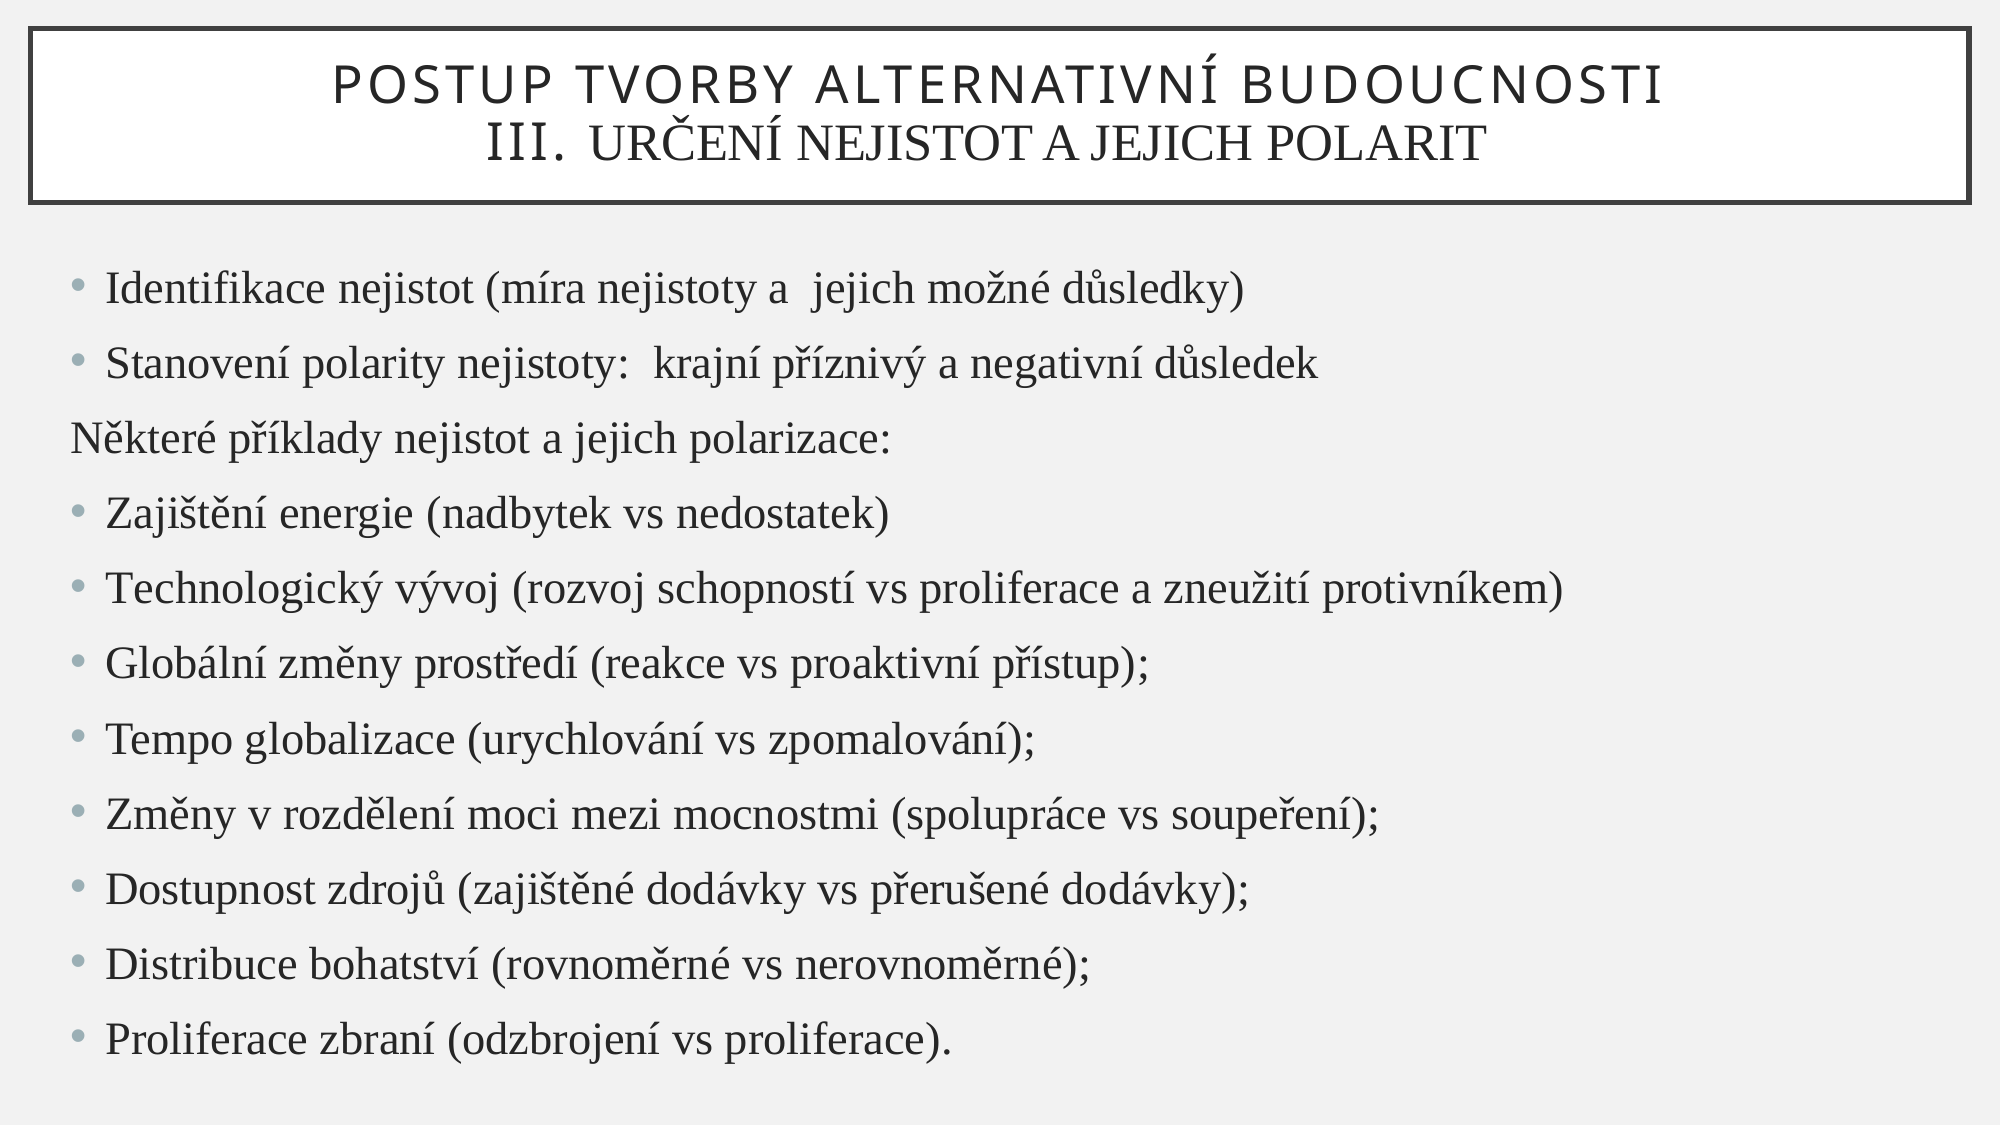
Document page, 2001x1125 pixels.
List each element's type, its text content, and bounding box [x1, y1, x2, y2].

title POSTUP TVORBY ALTERNATIVNÍ BUDOUCNOSTI III. Určení nejistot a jejich polarit [28, 26, 1972, 205]
list Identifikace nejistot (míra nejistoty a jejich možné důsledky) Stanovení polarity nejistoty: krajní příznivý a negativní důsledek Některé příklady nejistot a jejich polarizace: Zajištění energie (nadbytek vs nedostatek) Technologický vývoj (rozvoj schopností vs proliferace a zneužití protivníkem) Globální změny prostředí (reakce vs proaktivní přístup); Tempo globalizace (urychlování vs zpomalování); Změny v rozdělení moci mezi mocnostmi (spolupráce vs soupeření); Dostupnost zdrojů (zajištěné dodávky vs přerušené dodávky); Distribuce bohatství (rovnoměrné vs nerovnoměrné); Proliferace zbraní (odzbrojení vs proliferace). [55, 249, 1970, 1076]
